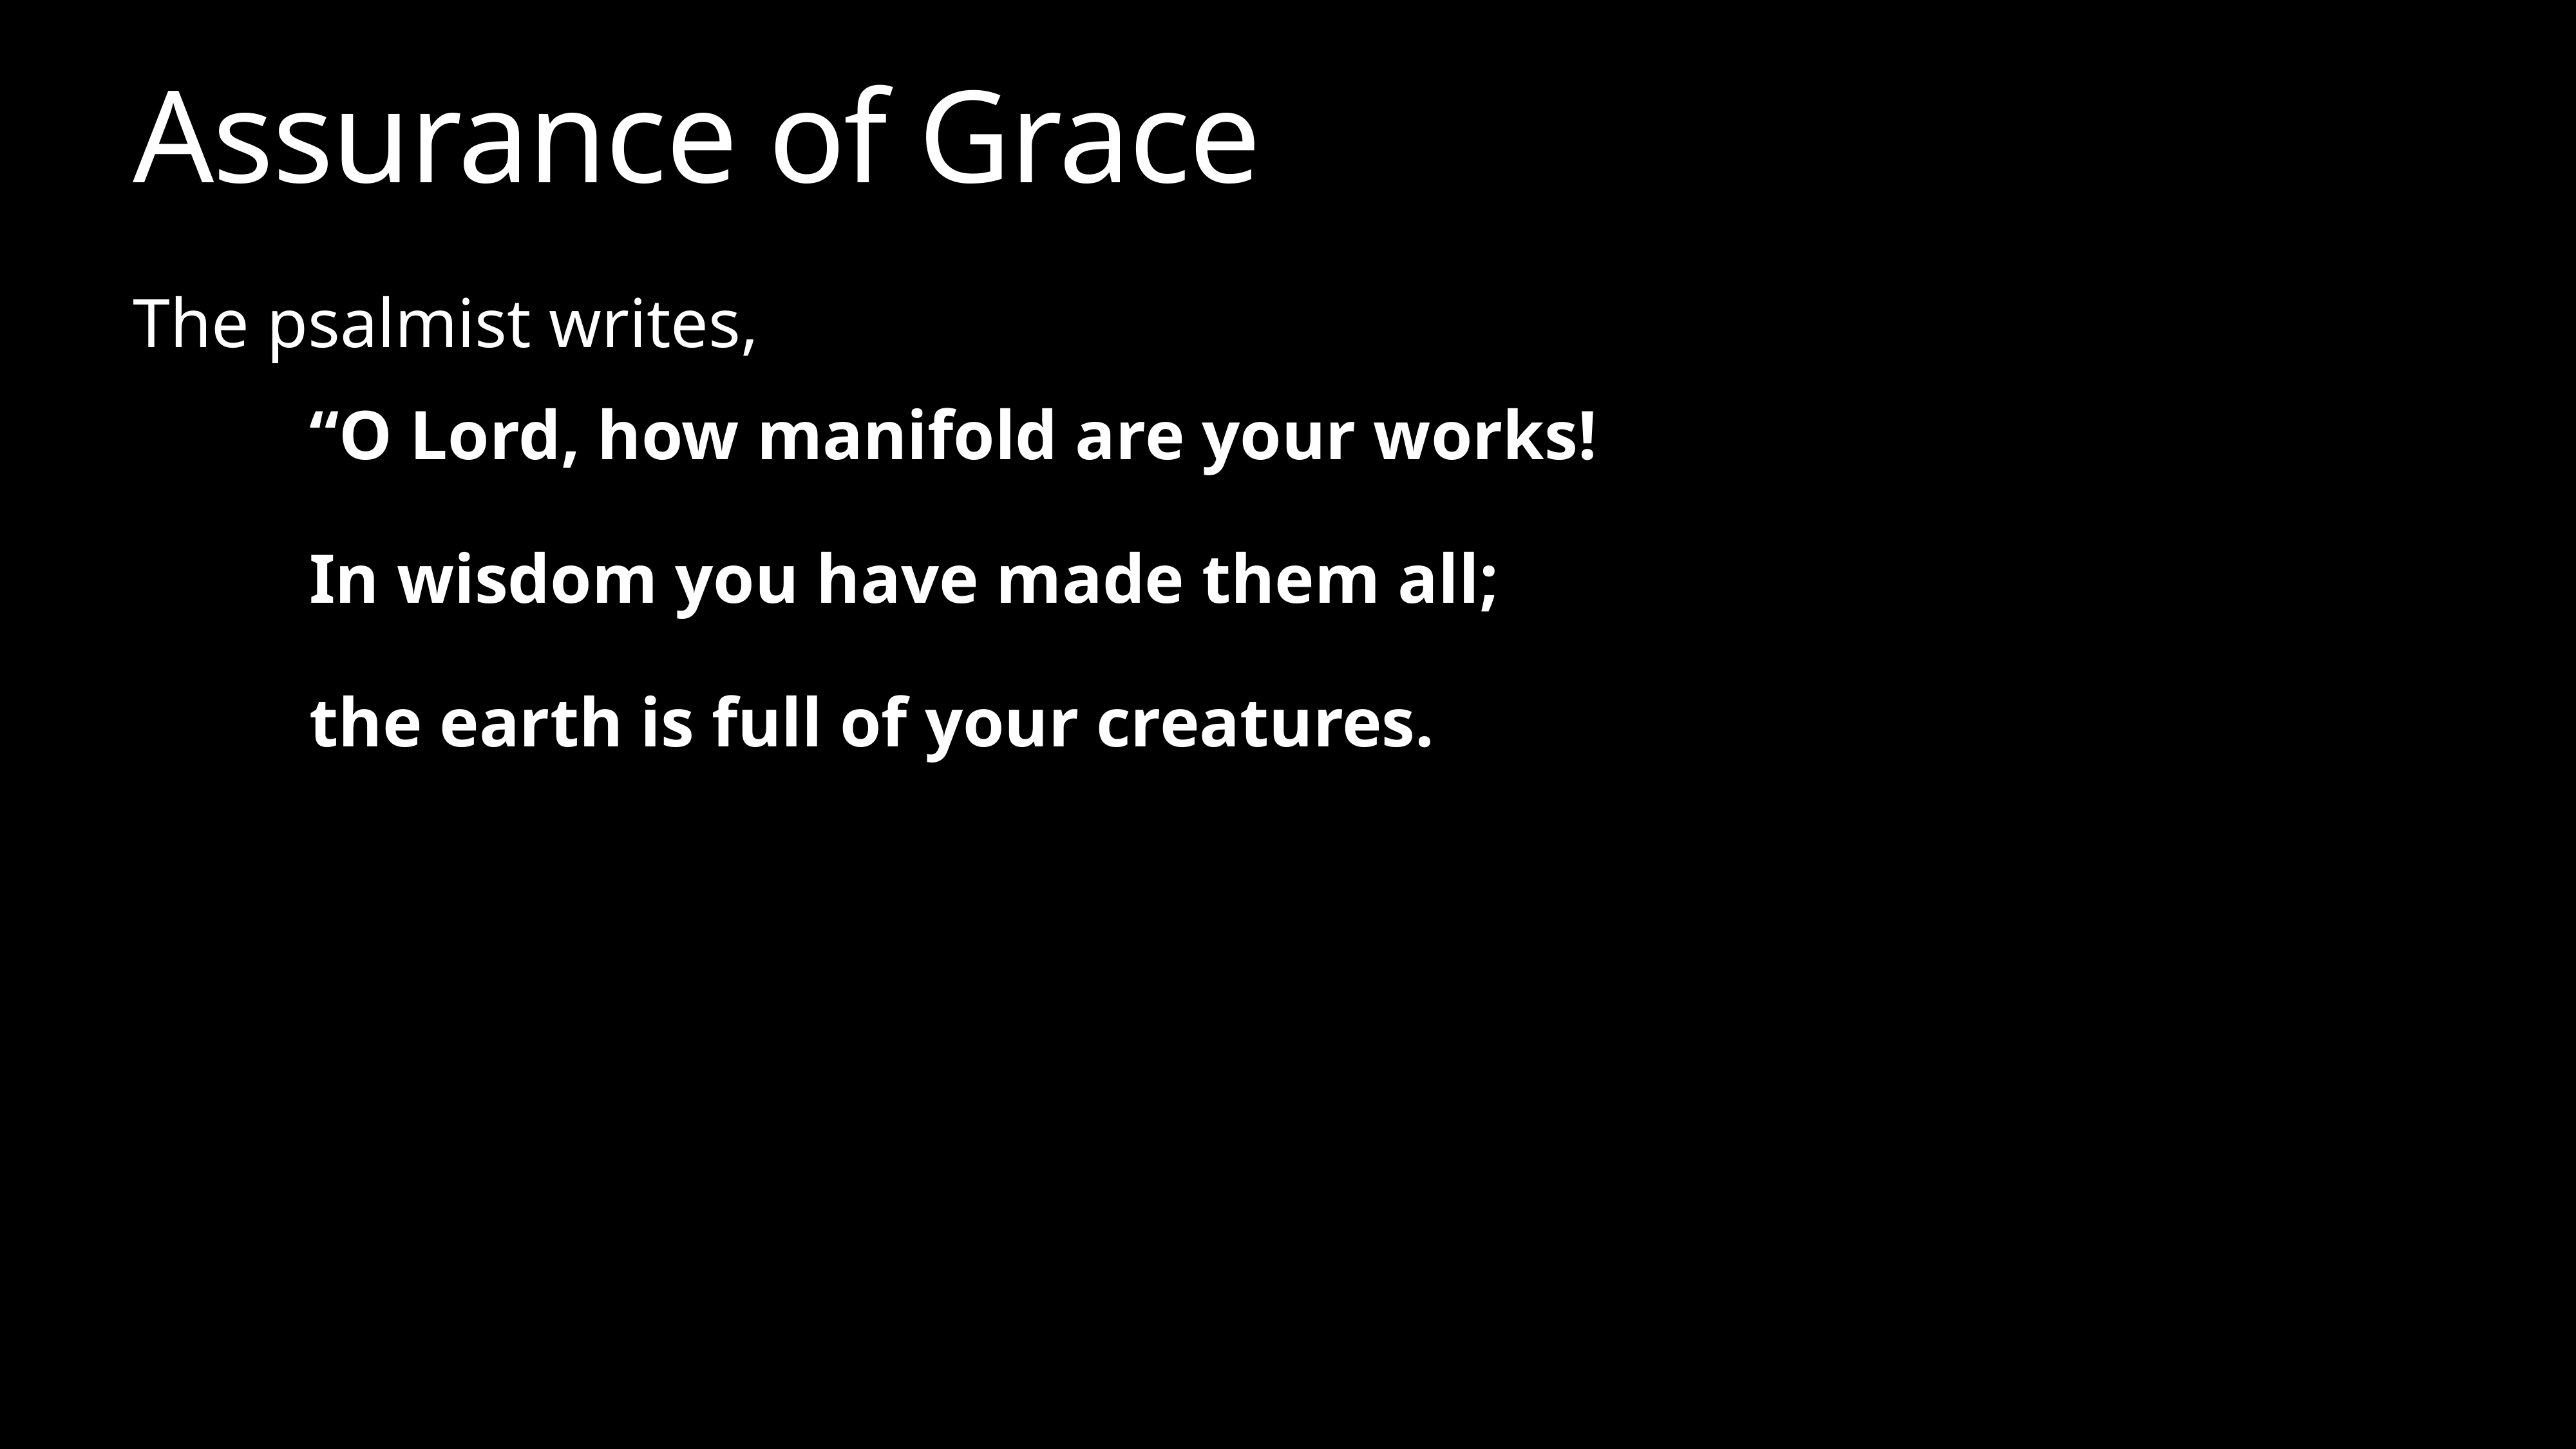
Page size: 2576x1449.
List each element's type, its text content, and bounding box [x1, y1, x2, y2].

list The psalmist writes, [127, 274, 2311, 555]
title Assurance of Grace [127, 66, 1557, 246]
text_box “O Lord, how manifold are your works! In wisdom you have made them all; the earth is full of your creatures. [304, 386, 2134, 1449]
